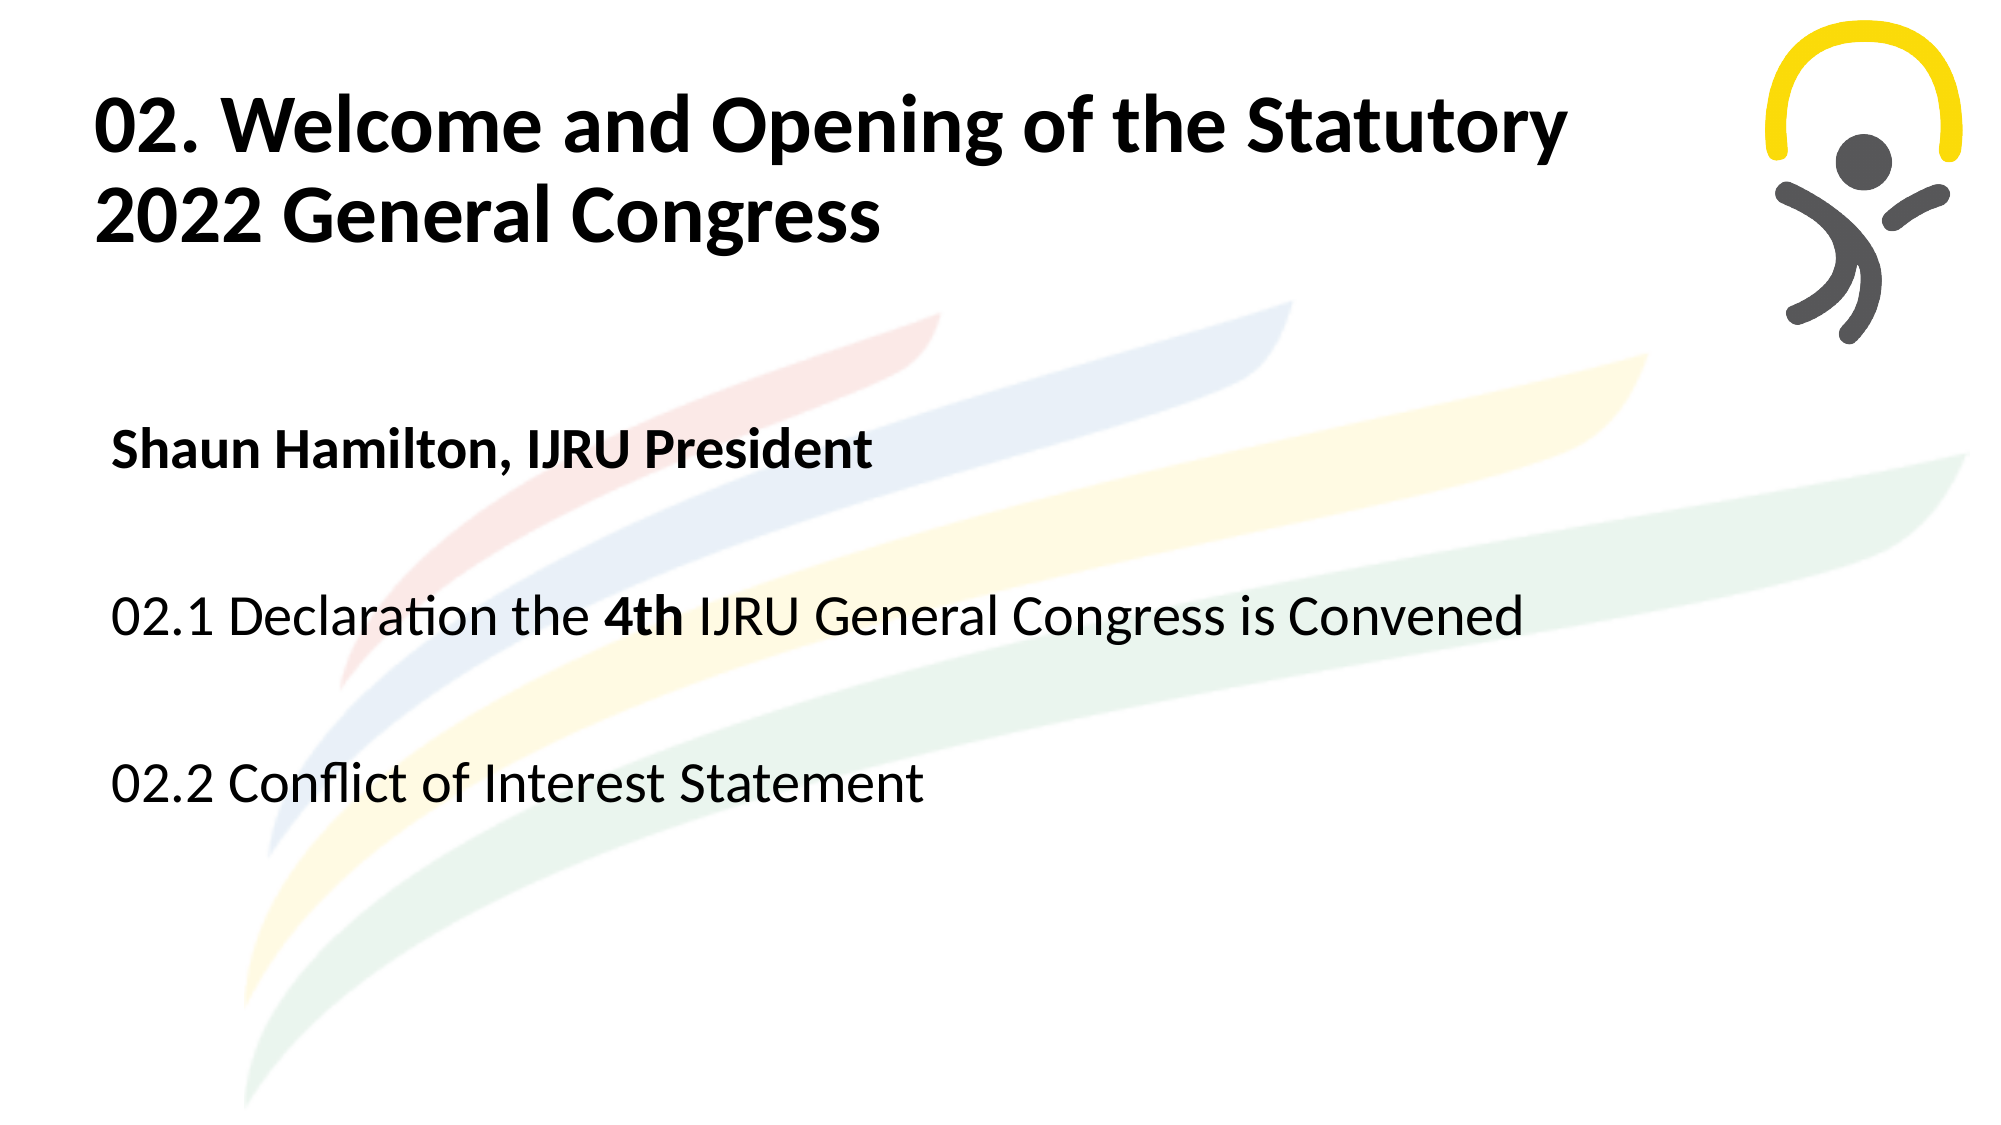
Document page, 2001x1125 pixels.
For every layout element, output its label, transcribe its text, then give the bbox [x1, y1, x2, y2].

title 02. Welcome and Opening of the Statutory 2022 General Congress [79, 59, 1754, 282]
list Shaun Hamilton, IJRU President 02.1 Declaration the 4th IJRU General Congress is Convened 02.2 Conflict of Interest Statement [96, 410, 244, 1049]
picture [244, 0, 1972, 1125]
